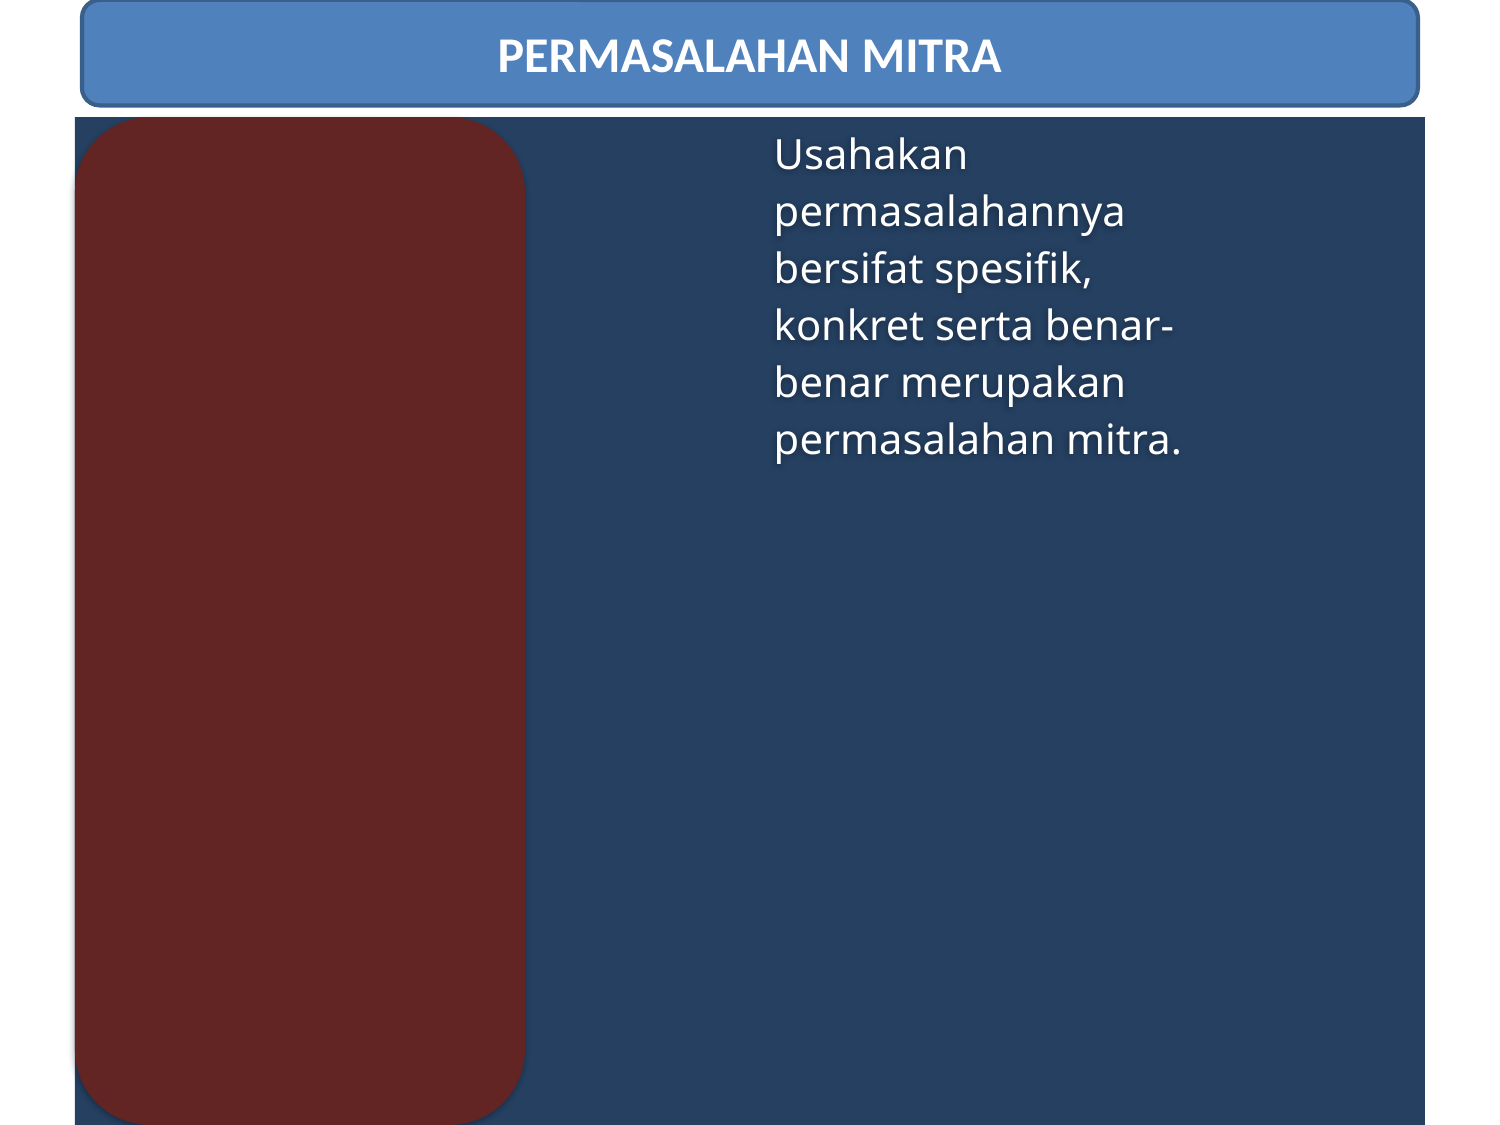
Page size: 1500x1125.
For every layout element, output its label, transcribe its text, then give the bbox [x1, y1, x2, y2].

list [74, 116, 1426, 1125]
text_box PERMASALAHAN MITRA [79, 0, 1421, 108]
